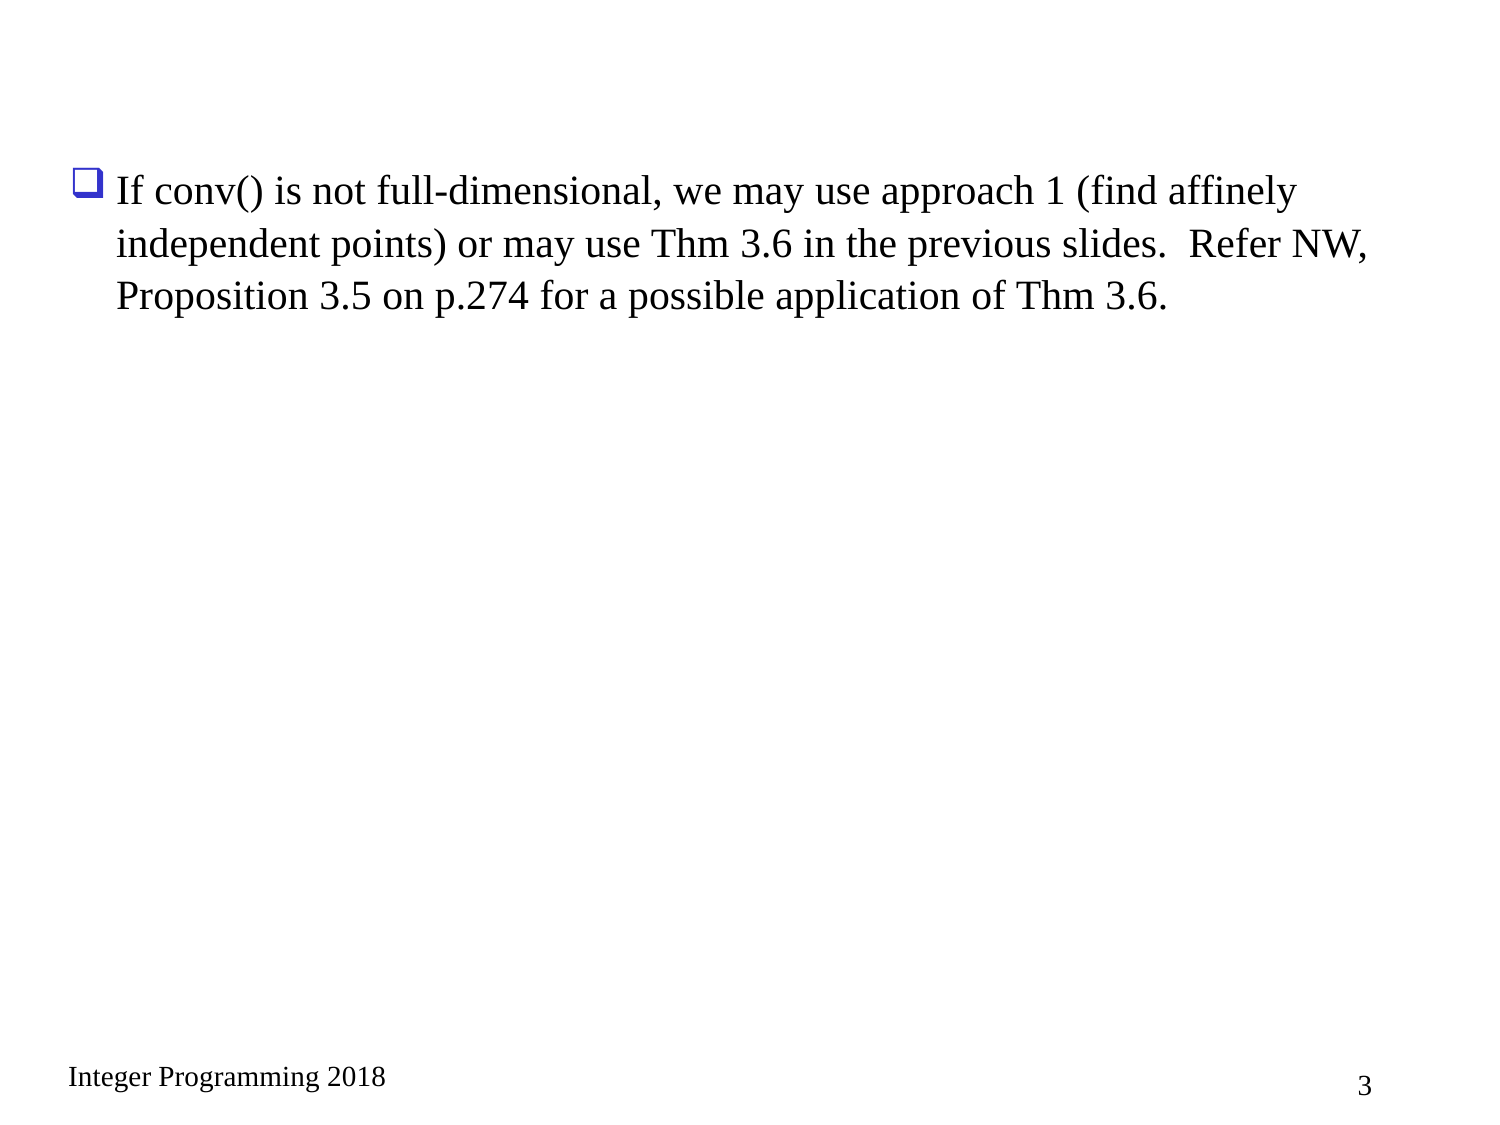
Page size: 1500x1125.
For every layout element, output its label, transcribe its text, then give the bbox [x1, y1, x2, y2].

slide_number 3 [1186, 1058, 1388, 1101]
slide_number Integer Programming 2018 [52, 1049, 455, 1101]
